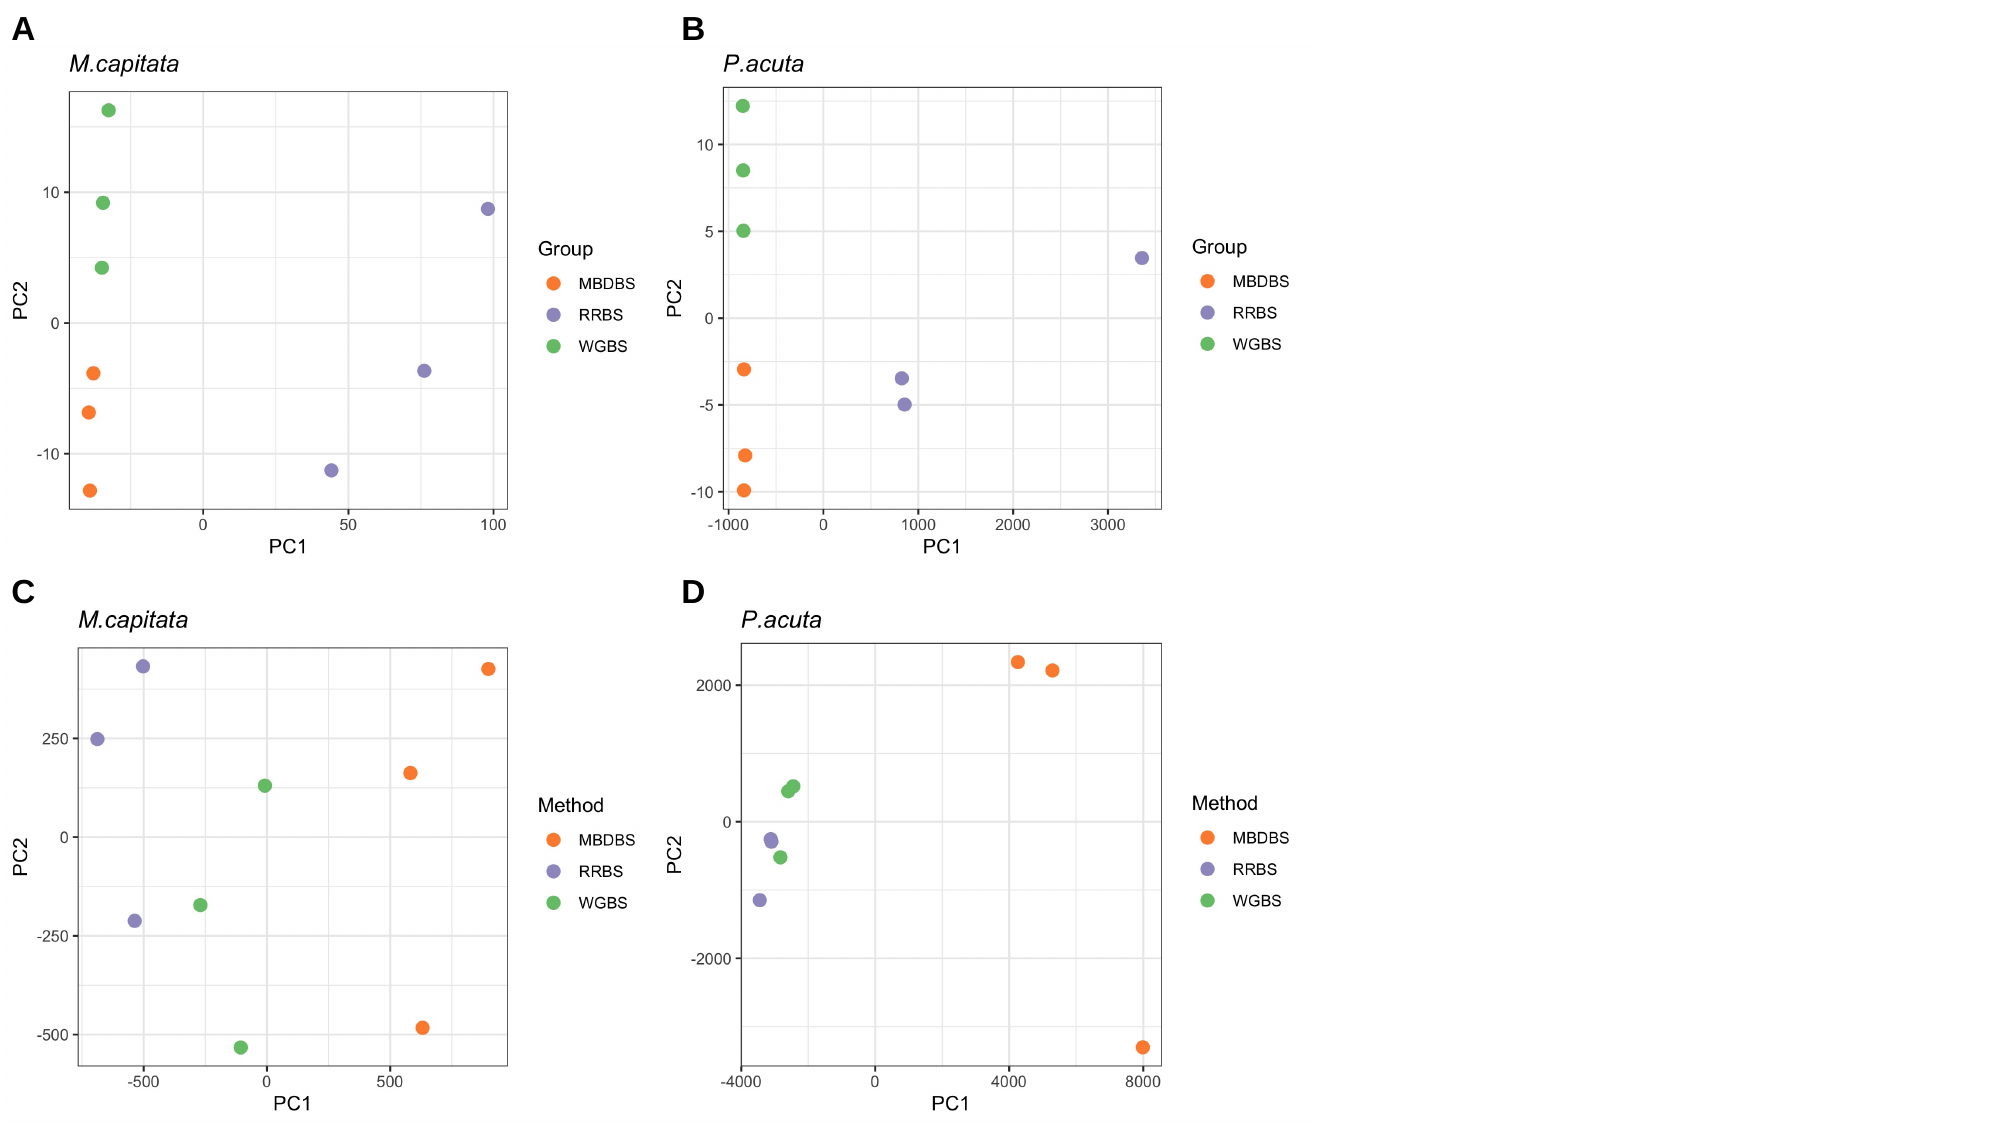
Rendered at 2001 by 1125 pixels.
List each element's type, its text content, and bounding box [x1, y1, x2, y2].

text_box D [666, 568, 721, 600]
picture [2, 600, 1311, 1124]
text_box B [666, 0, 721, 44]
text_box C [0, 562, 51, 618]
picture [2, 44, 1311, 568]
text_box A [0, 0, 51, 55]
